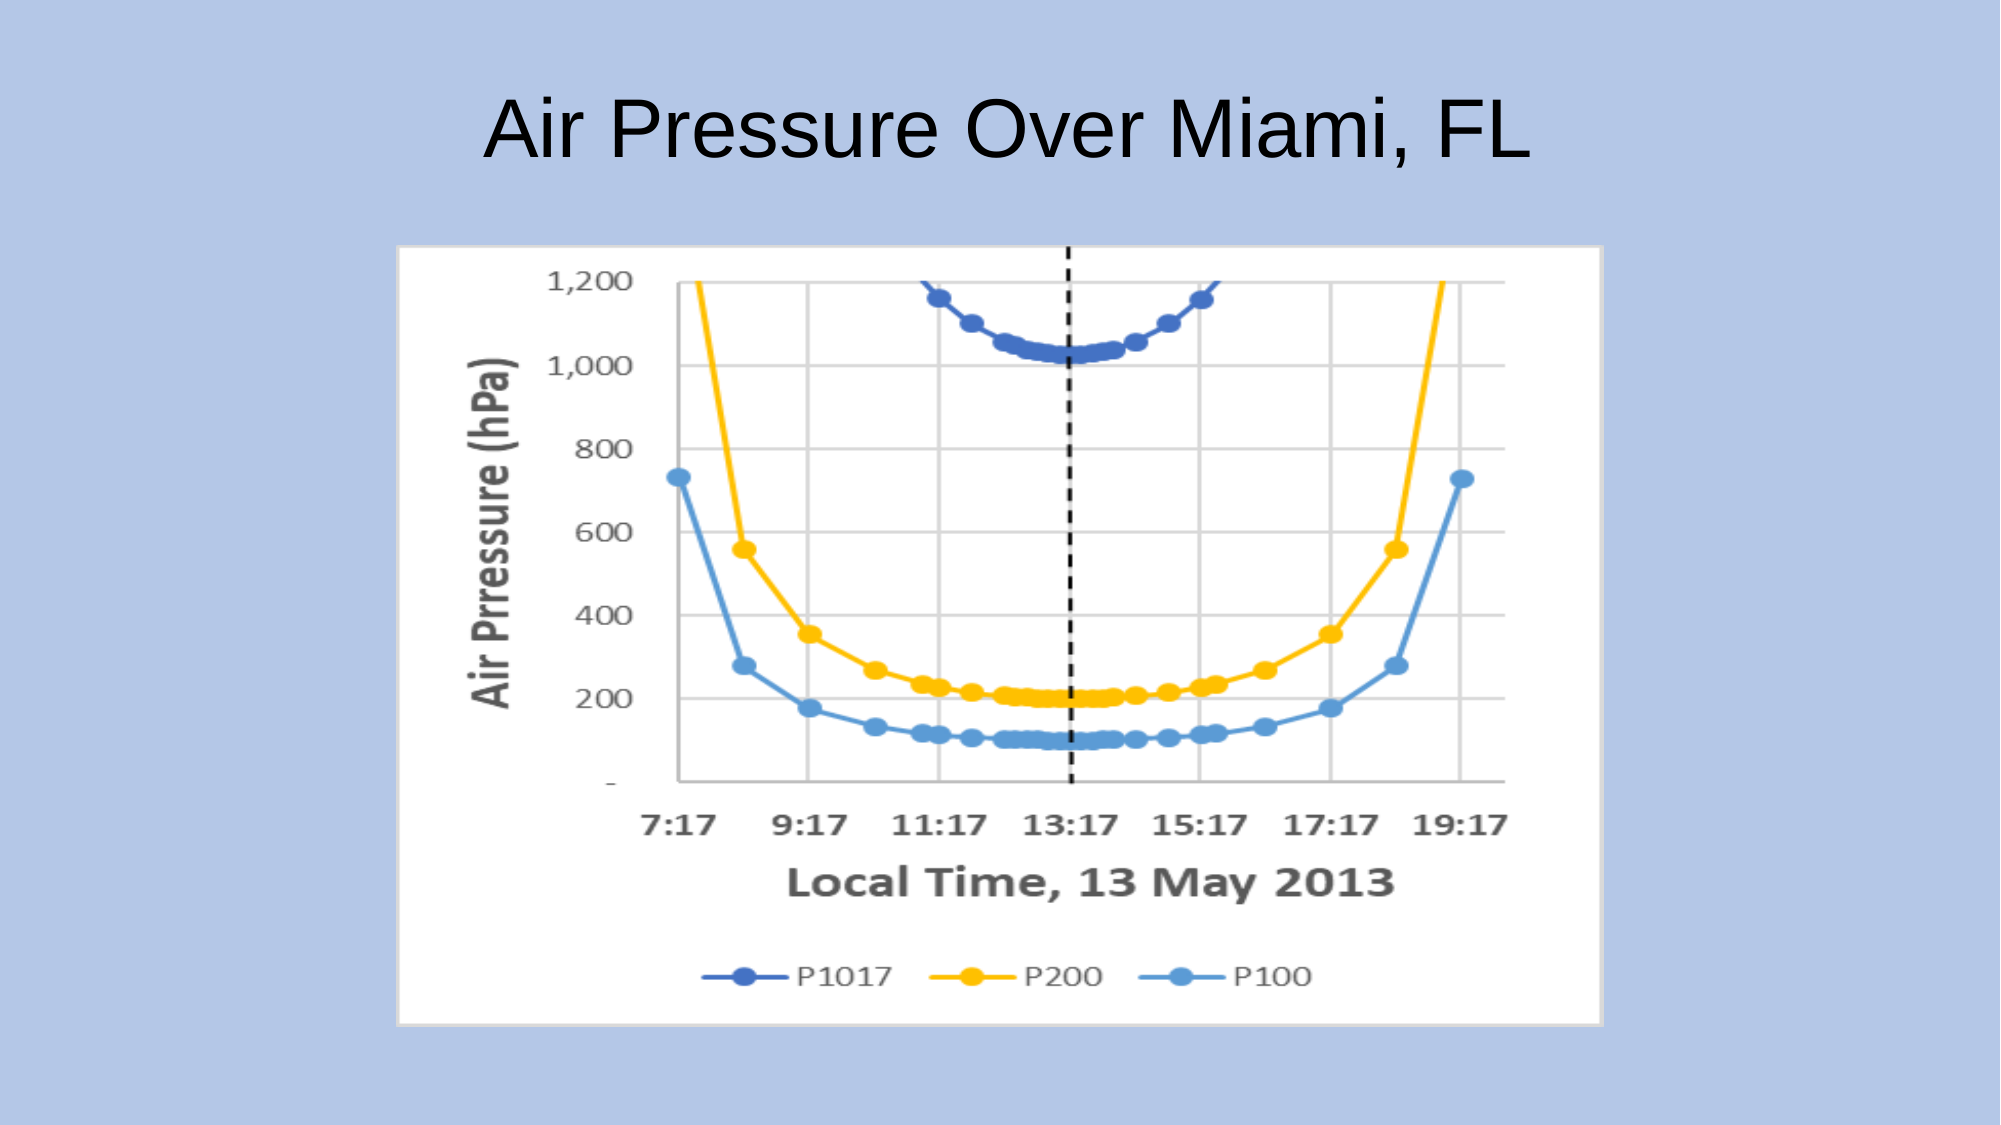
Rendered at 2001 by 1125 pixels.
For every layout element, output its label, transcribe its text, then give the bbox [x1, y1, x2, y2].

picture [396, 245, 1604, 1027]
title Air Pressure Over Miami, FL [468, 50, 1567, 211]
